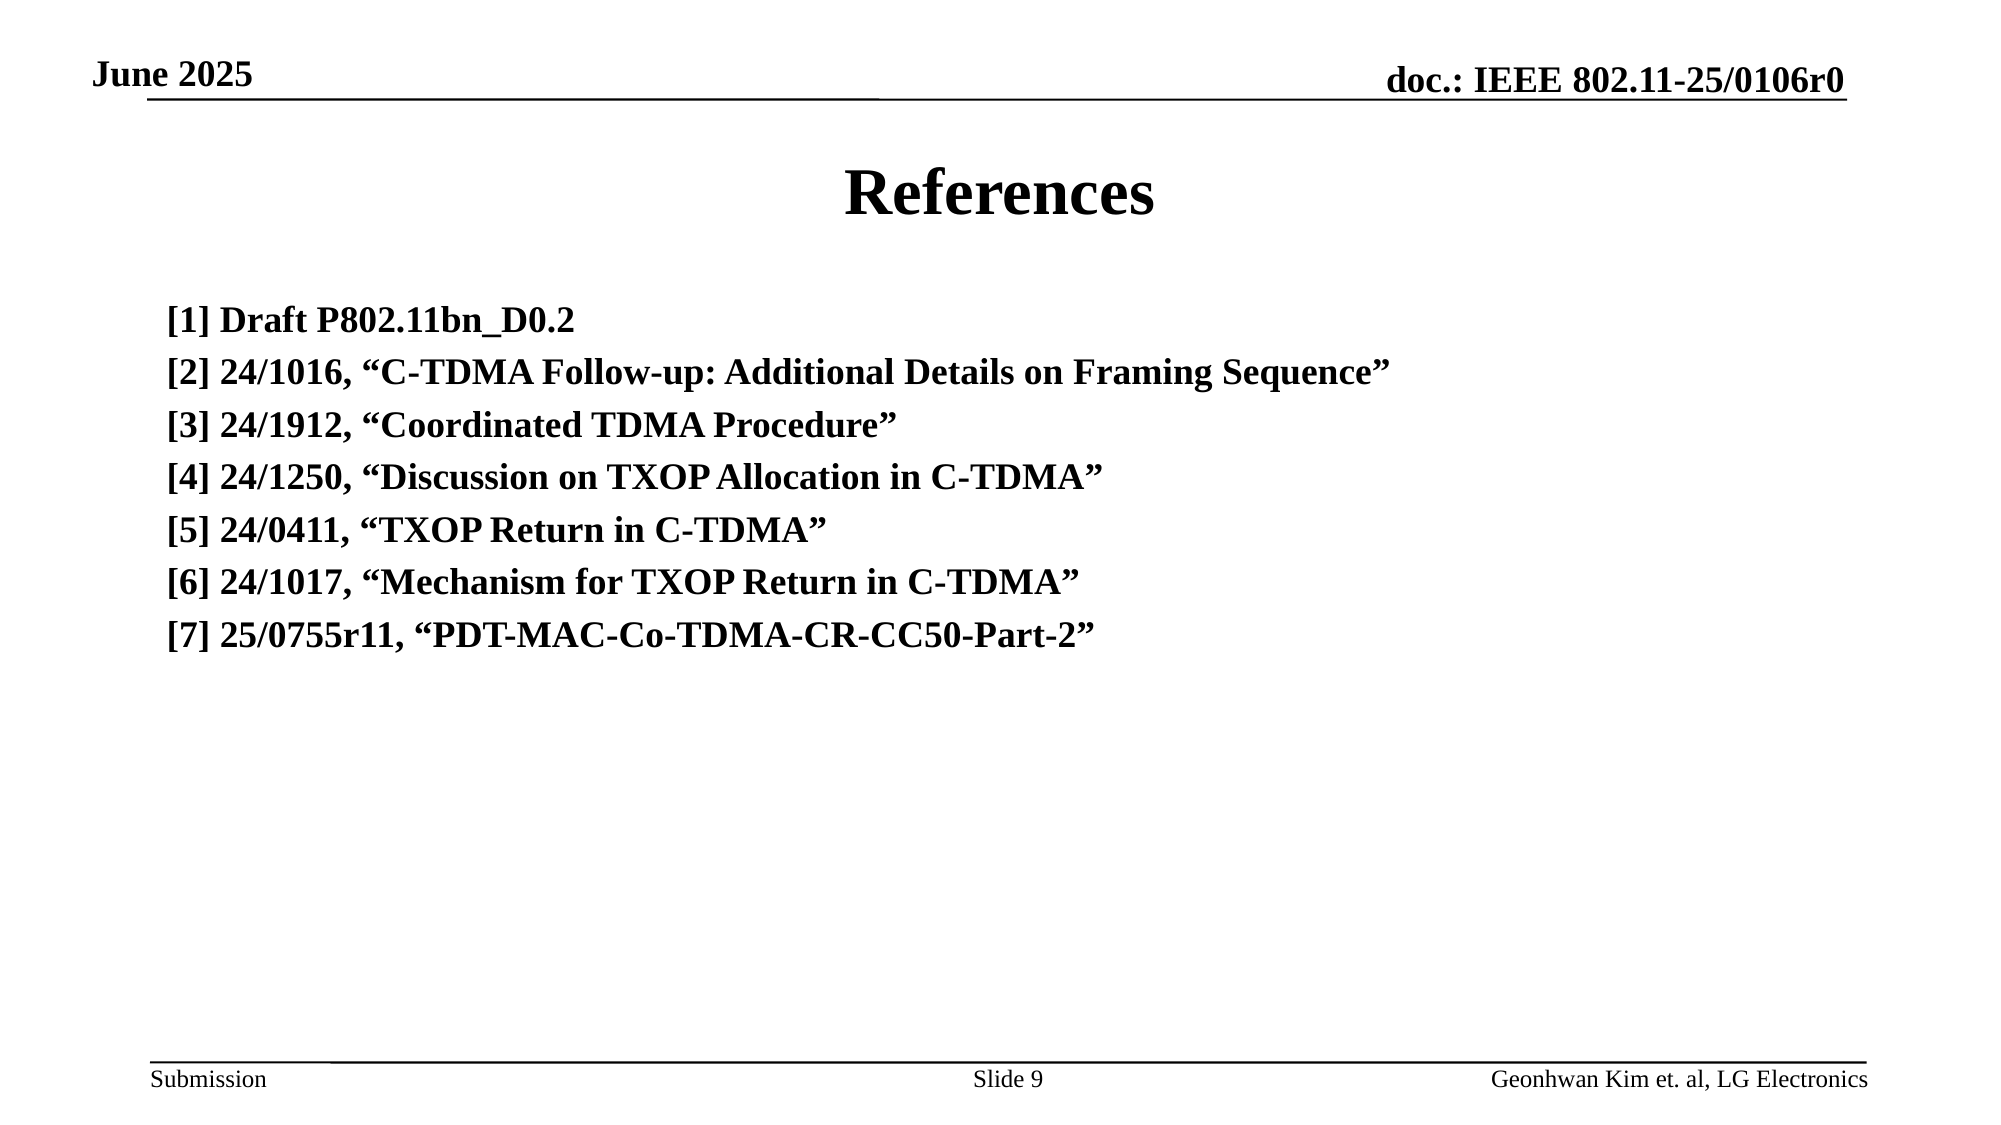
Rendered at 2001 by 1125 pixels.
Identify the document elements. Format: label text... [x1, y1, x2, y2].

list [1] Draft P802.11bn_D0.2 [2] 24/1016, “C-TDMA Follow-up: Additional Details on Framing Sequence” [3] 24/1912, “Coordinated TDMA Procedure” [4] 24/1250, “Discussion on TXOP Allocation in C-TDMA” [5] 24/0411, “TXOP Return in C-TDMA” [6] 24/1017, “Mechanism for TXOP Return in C-TDMA” [7] 25/0755r11, “PDT-MAC-Co-TDMA-CR-CC50-Part-2” [151, 287, 1849, 1063]
footer Geonhwan Kim et. al, LG Electronics [1485, 1061, 1869, 1093]
title References [65, 112, 1935, 263]
slide_number Slide 9 [966, 1061, 1051, 1093]
